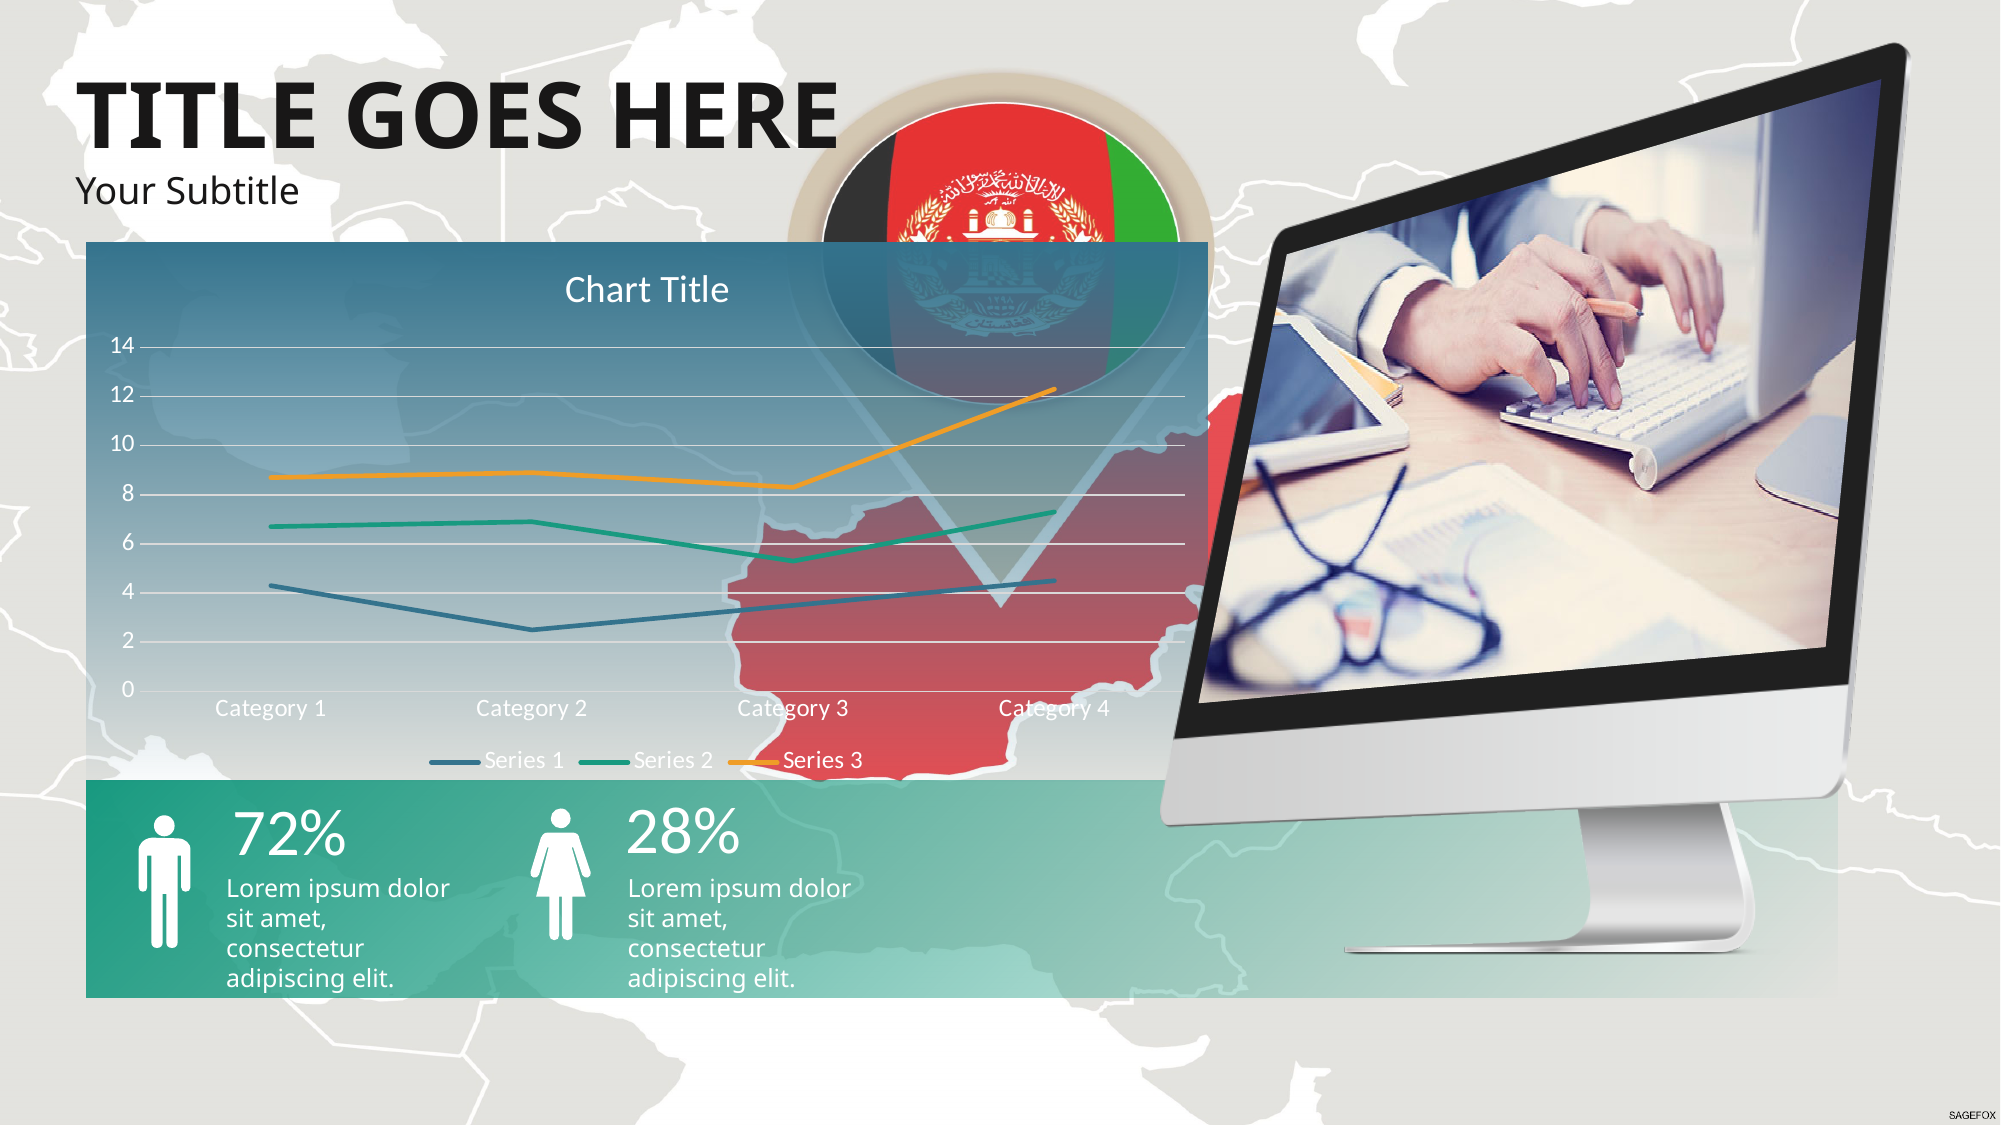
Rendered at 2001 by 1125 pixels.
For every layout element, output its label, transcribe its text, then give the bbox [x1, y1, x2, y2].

text_box Lorem ipsum dolor sit amet, consectetur adipiscing elit. [211, 865, 468, 1000]
text_box [369, 782, 612, 998]
text_box TITLE GOES HERE Your Subtitle [60, 49, 1036, 220]
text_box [138, 815, 191, 948]
text_box 28% [605, 782, 762, 875]
picture [1160, 24, 1930, 1000]
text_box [529, 808, 592, 941]
picture [1925, 0, 2001, 1125]
text_box Lorem ipsum dolor sit amet, consectetur adipiscing elit. [612, 865, 869, 1000]
text_box [762, 782, 1160, 998]
chart [86, 242, 1160, 782]
text_box [86, 782, 211, 998]
text_box 72% [211, 782, 369, 865]
